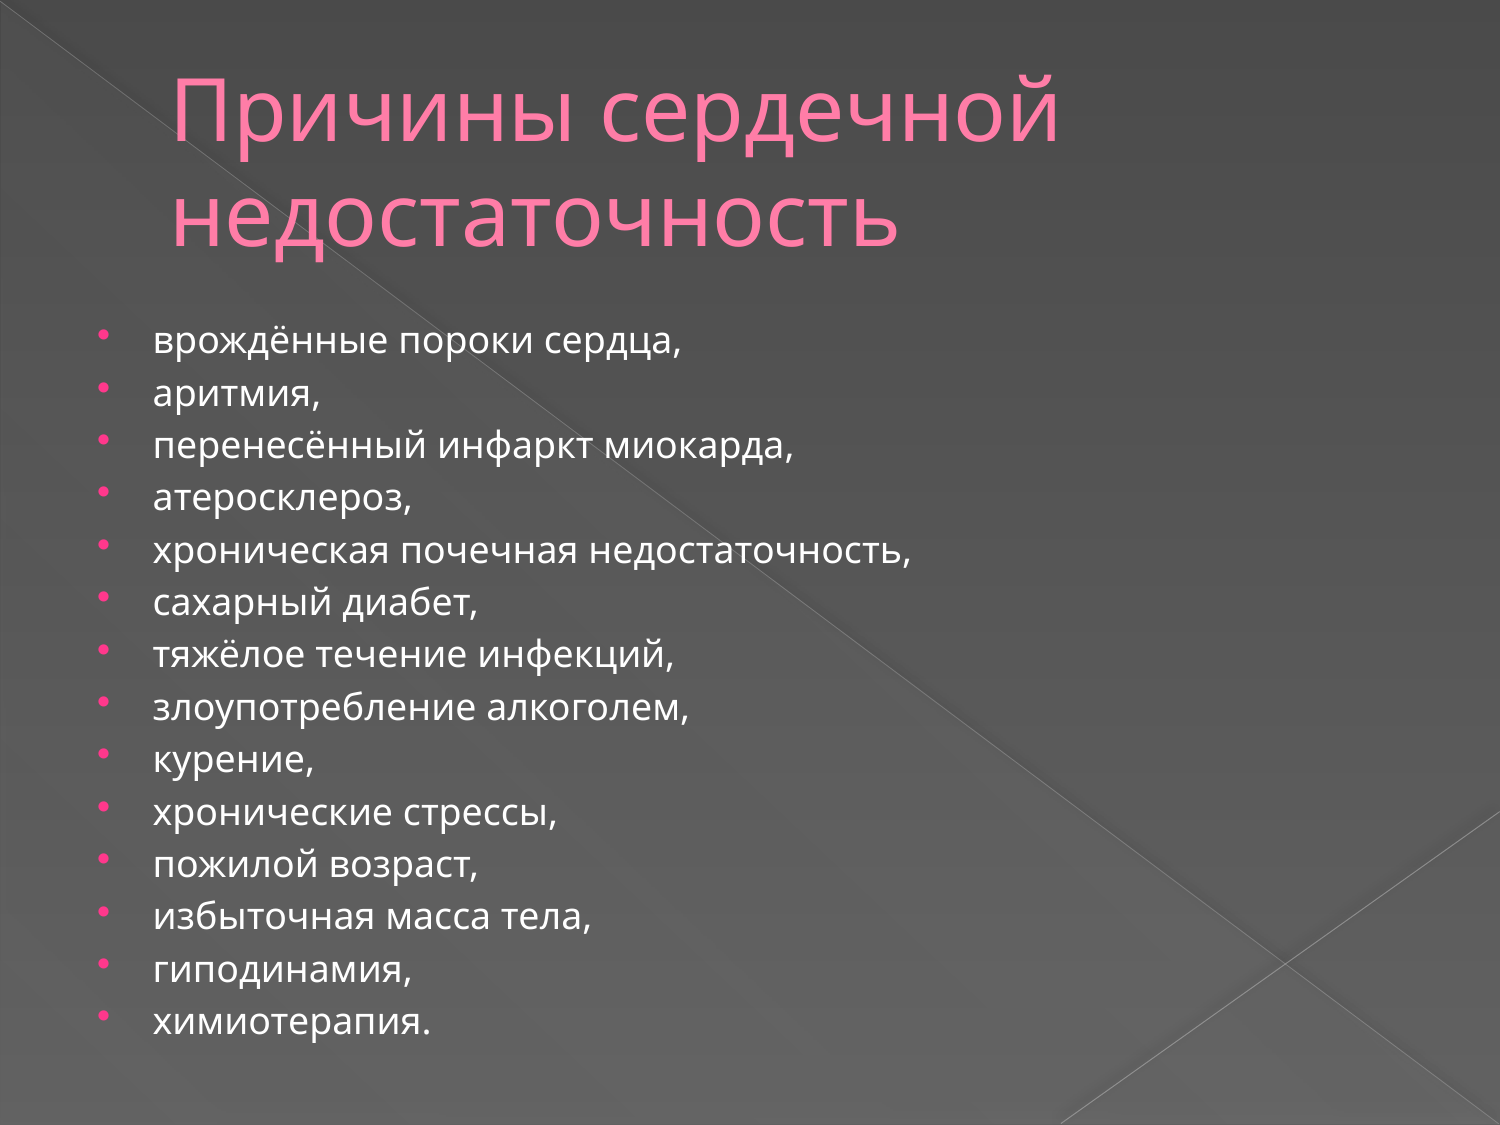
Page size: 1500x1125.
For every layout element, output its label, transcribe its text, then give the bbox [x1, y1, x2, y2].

list врождённые пороки сердца, аритмия, перенесённый инфаркт миокарда, атеросклероз, хроническая почечная недостаточность, сахарный диабет, тяжёлое течение инфекций, злоупотребление алкоголем, курение, хронические стрессы, пожилой возраст, избыточная масса тела, гиподинамия, химиотерапия. [75, 308, 1425, 1059]
title Причины сердечной недостаточность [75, 43, 1425, 274]
